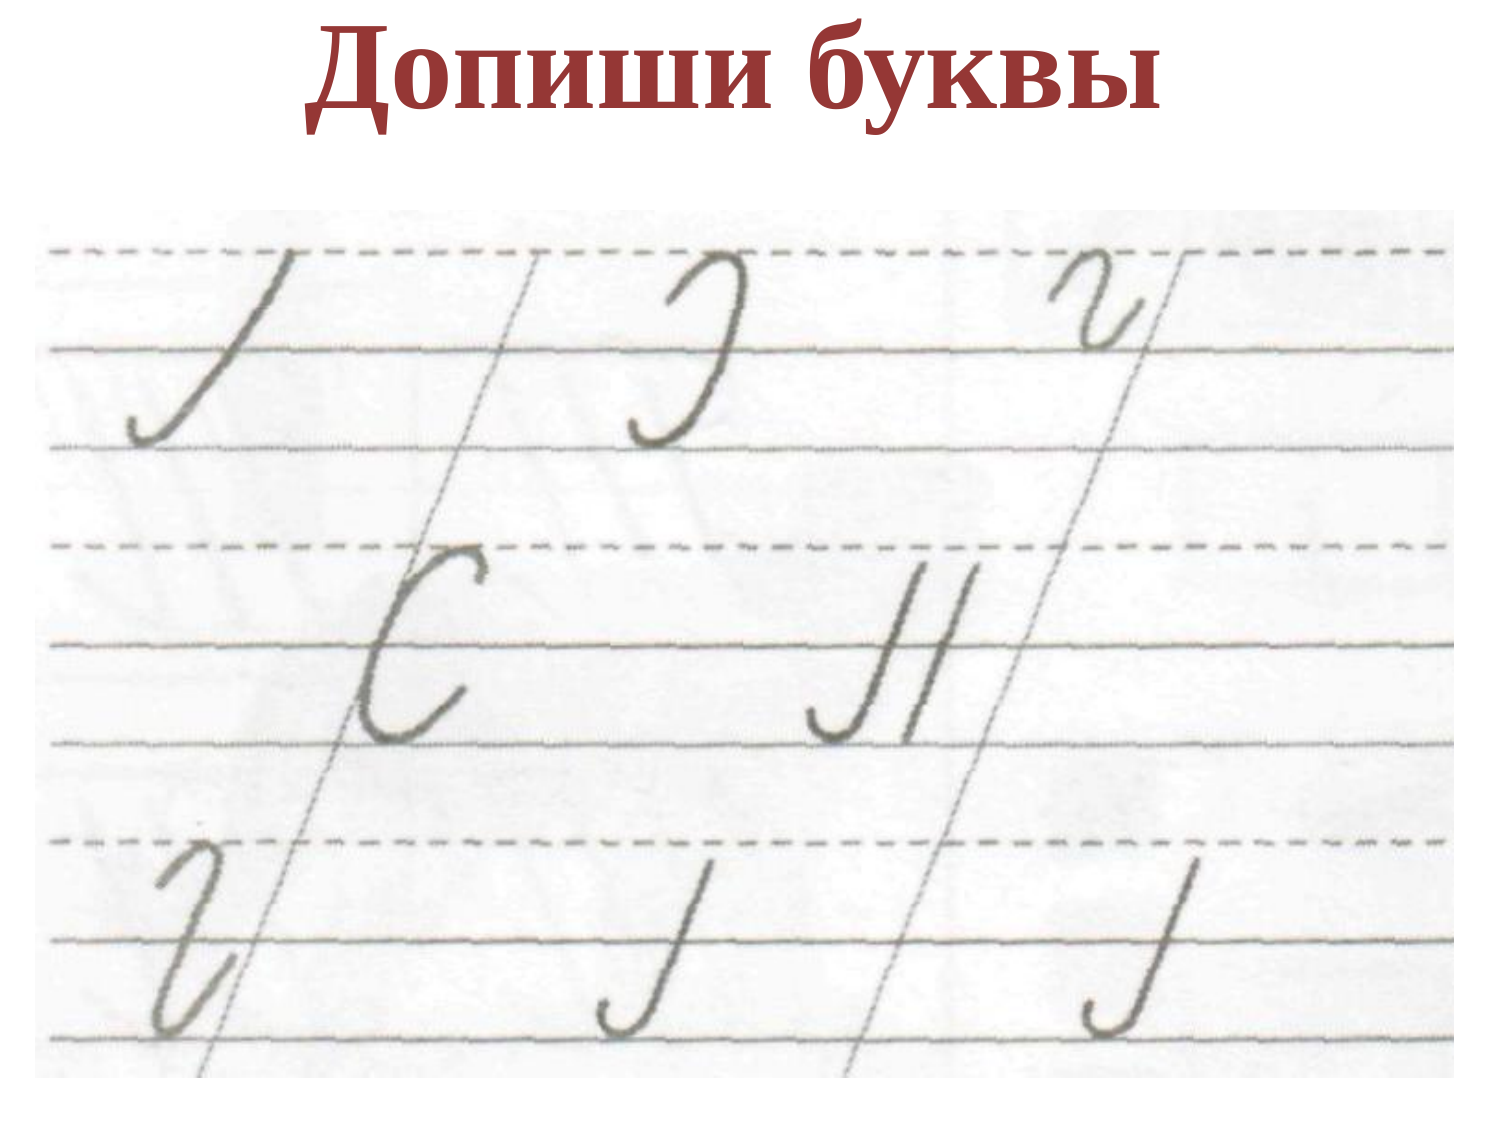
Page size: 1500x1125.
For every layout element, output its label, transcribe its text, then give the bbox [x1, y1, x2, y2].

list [34, 210, 1455, 1079]
title Допиши буквы [58, 0, 1409, 153]
